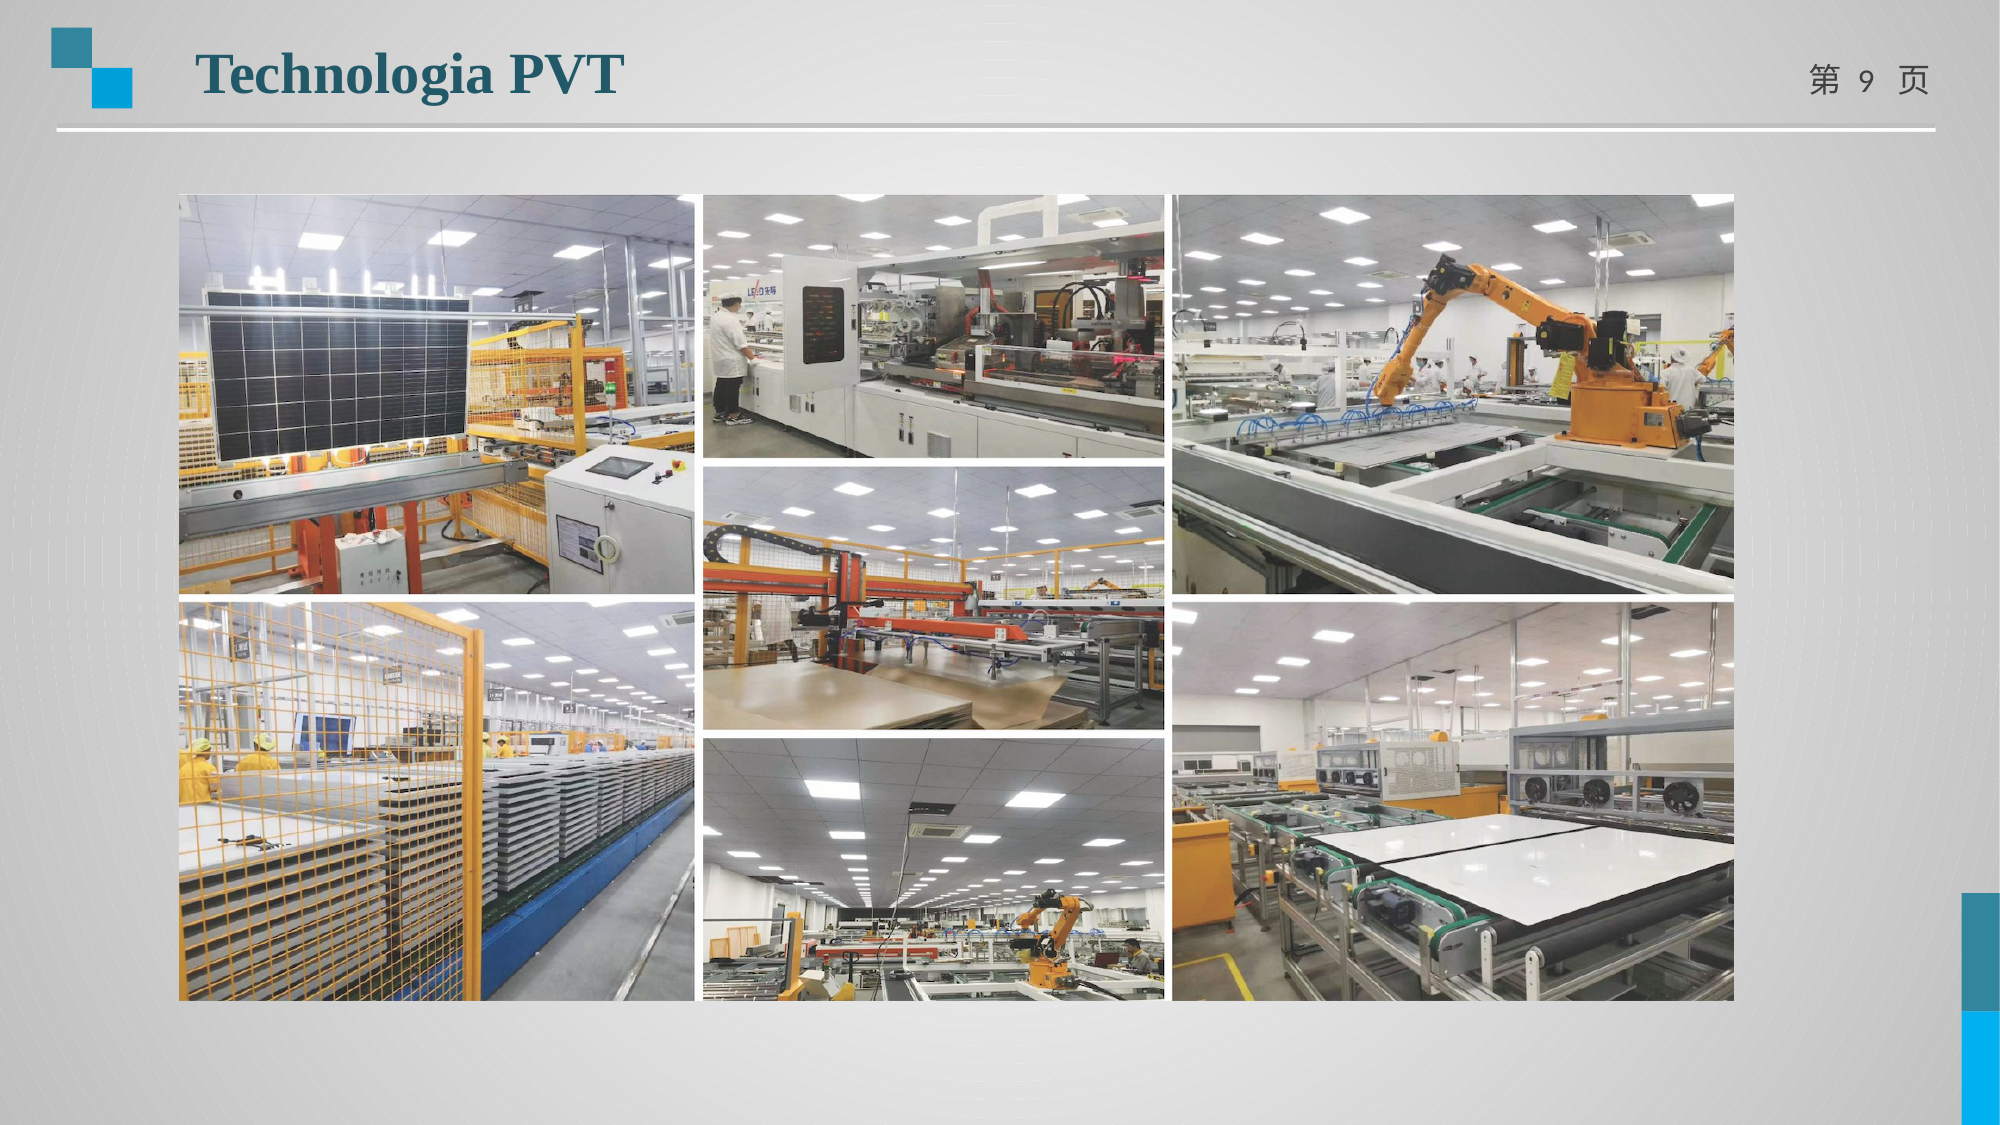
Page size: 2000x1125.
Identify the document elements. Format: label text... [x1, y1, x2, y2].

picture [179, 194, 1734, 1001]
text_box Technologia PVT [180, 27, 853, 113]
